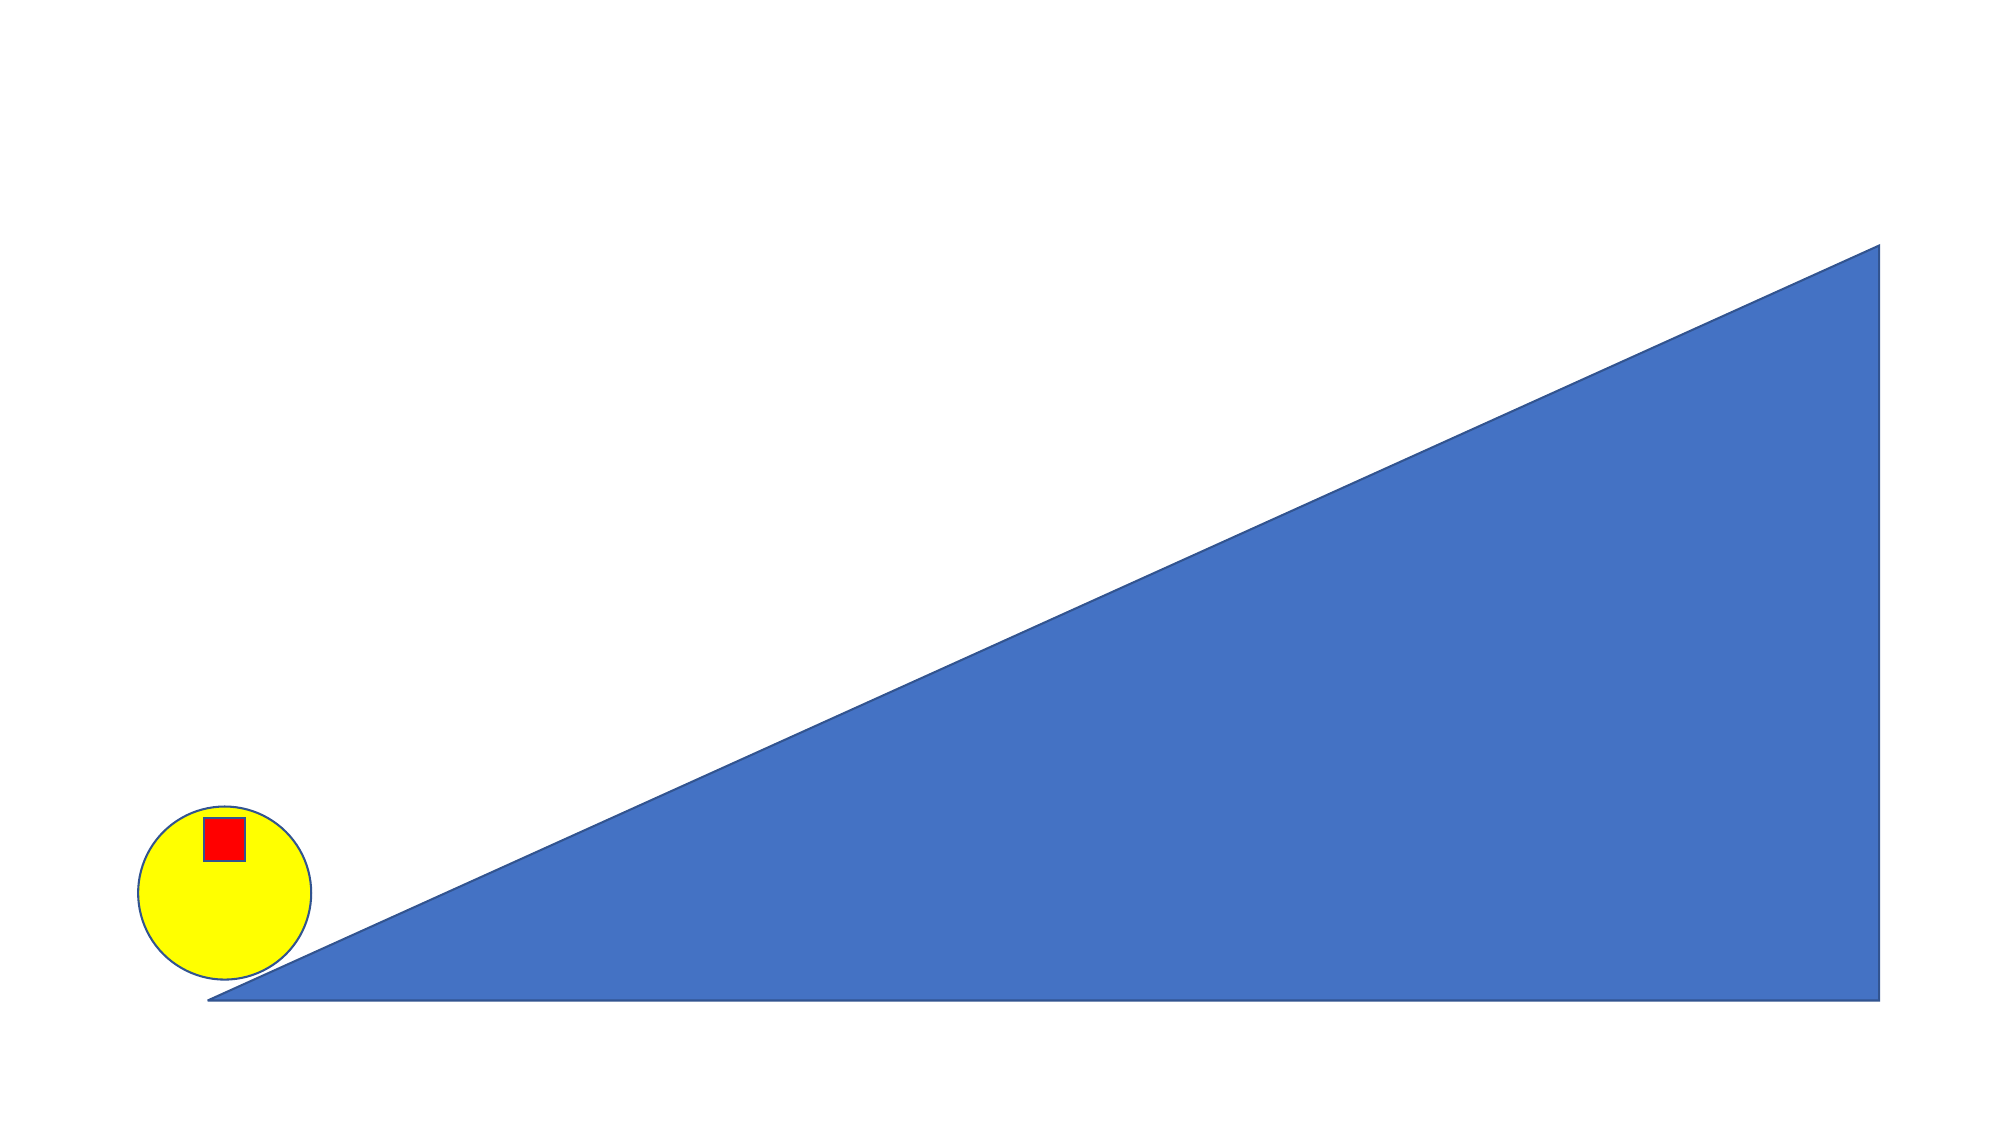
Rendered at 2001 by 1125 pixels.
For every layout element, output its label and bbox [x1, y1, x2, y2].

text_box [138, 806, 312, 980]
text_box [207, 243, 1881, 1002]
